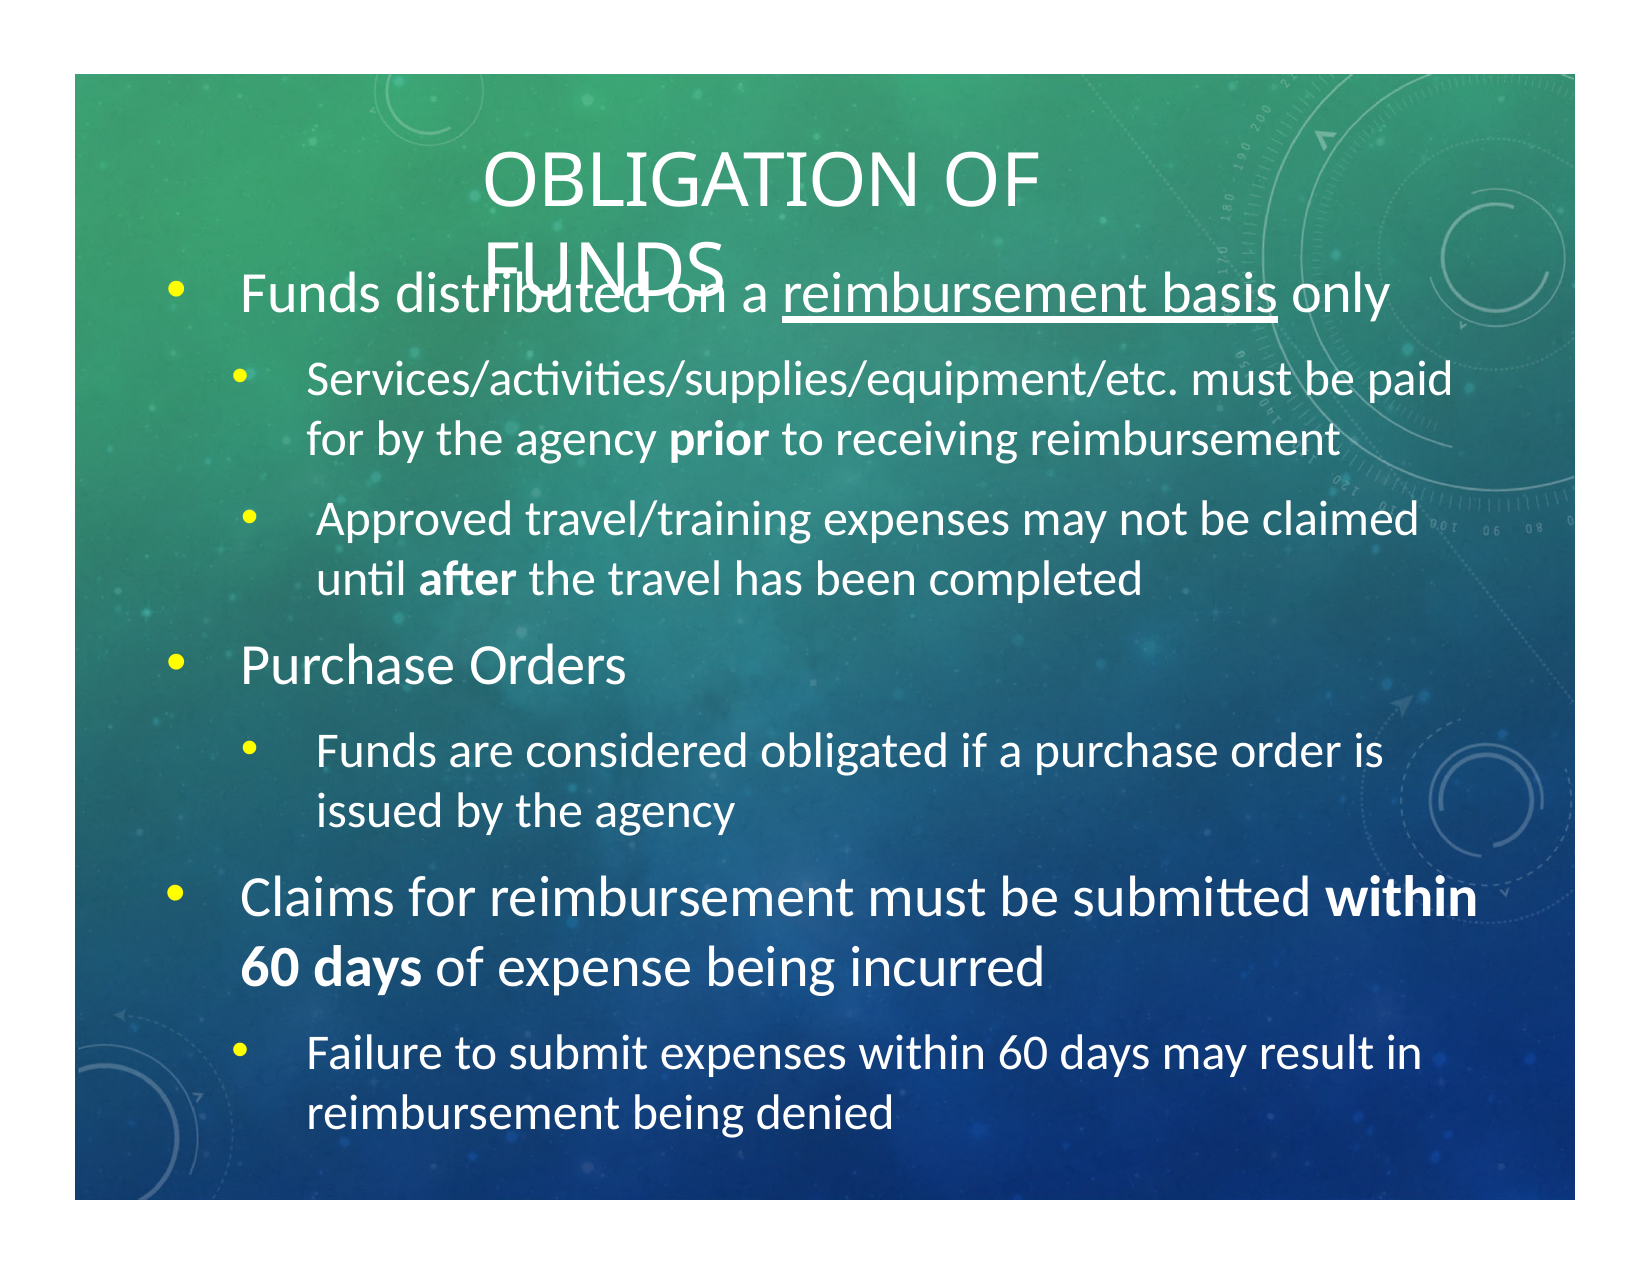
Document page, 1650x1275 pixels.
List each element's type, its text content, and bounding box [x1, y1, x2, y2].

picture [75, 74, 1575, 1200]
title OBLIGATION OF FUNDS [479, 129, 1172, 226]
text_box Funds distributed on a reimbursement basis only Services/activities/supplies/equipment/etc. must be paid for by the agency prior to receiving reimbursement Approved travel/training expenses may not be claimed until after the travel has been completed Purchase Orders Funds are considered obligated if a purchase order is issued by the agency Claims for reimbursement must be submitted within 60 days of expense being incurred Failure to submit expenses within 60 days may result in reimbursement being denied [163, 226, 1487, 1140]
